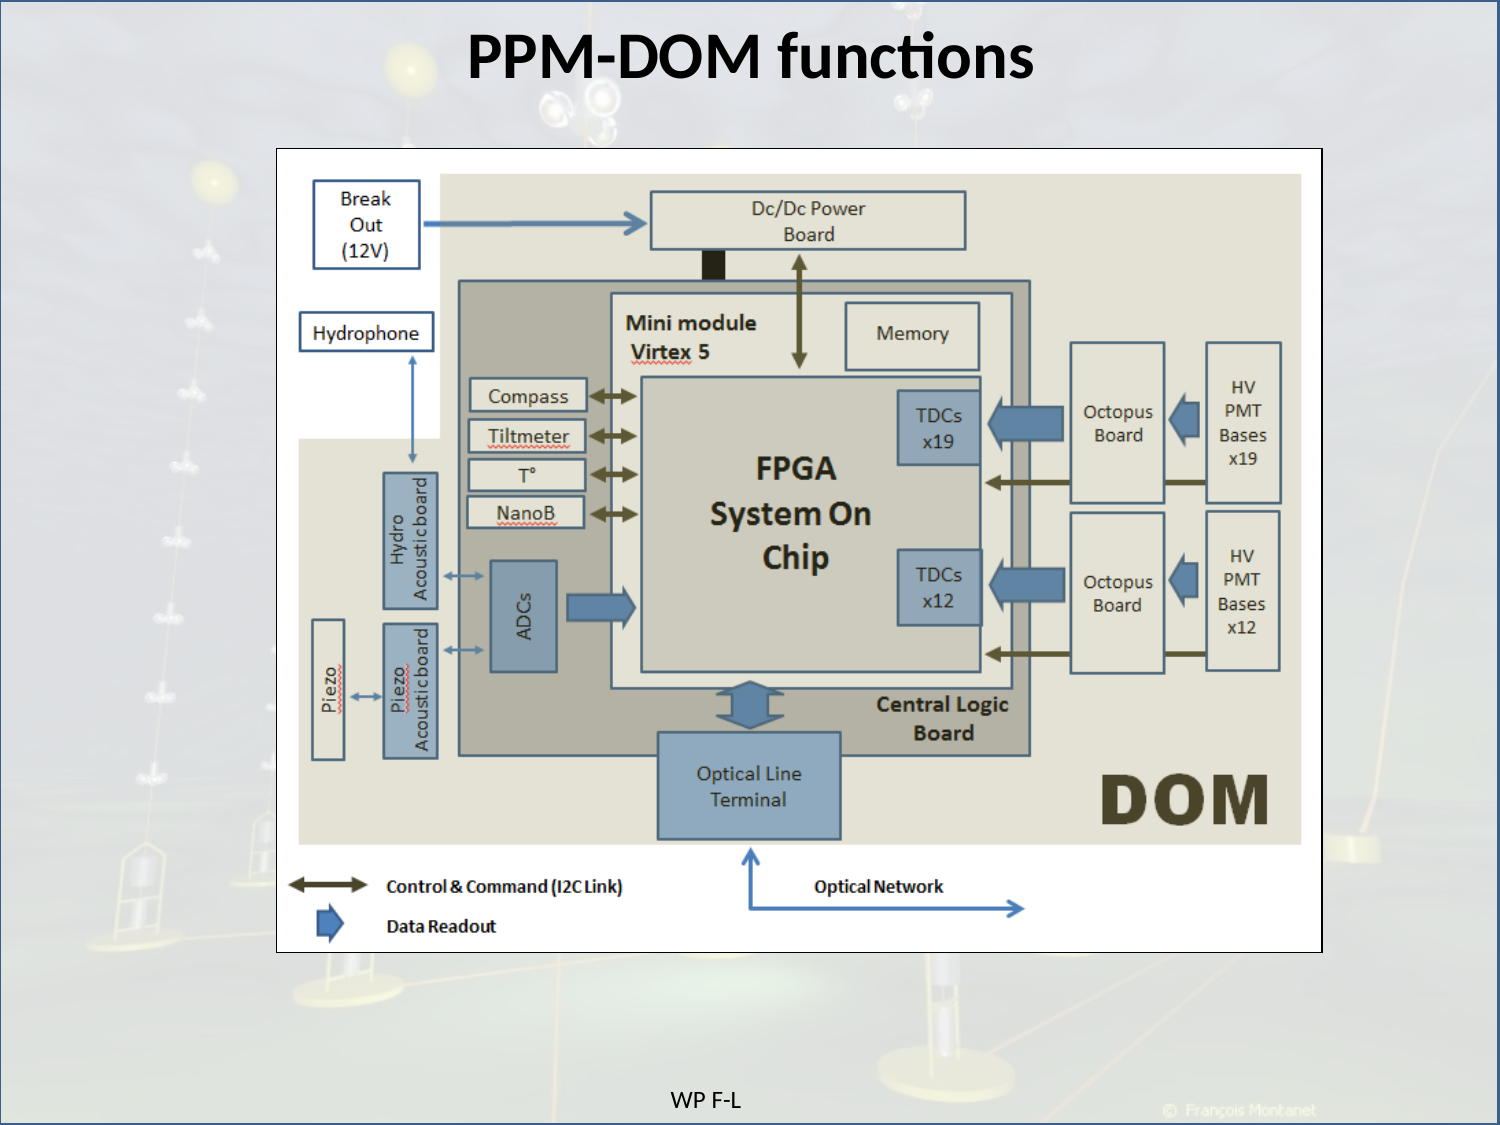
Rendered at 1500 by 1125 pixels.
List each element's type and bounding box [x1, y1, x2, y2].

text_box [0, 0, 1500, 1125]
picture [277, 148, 1322, 952]
